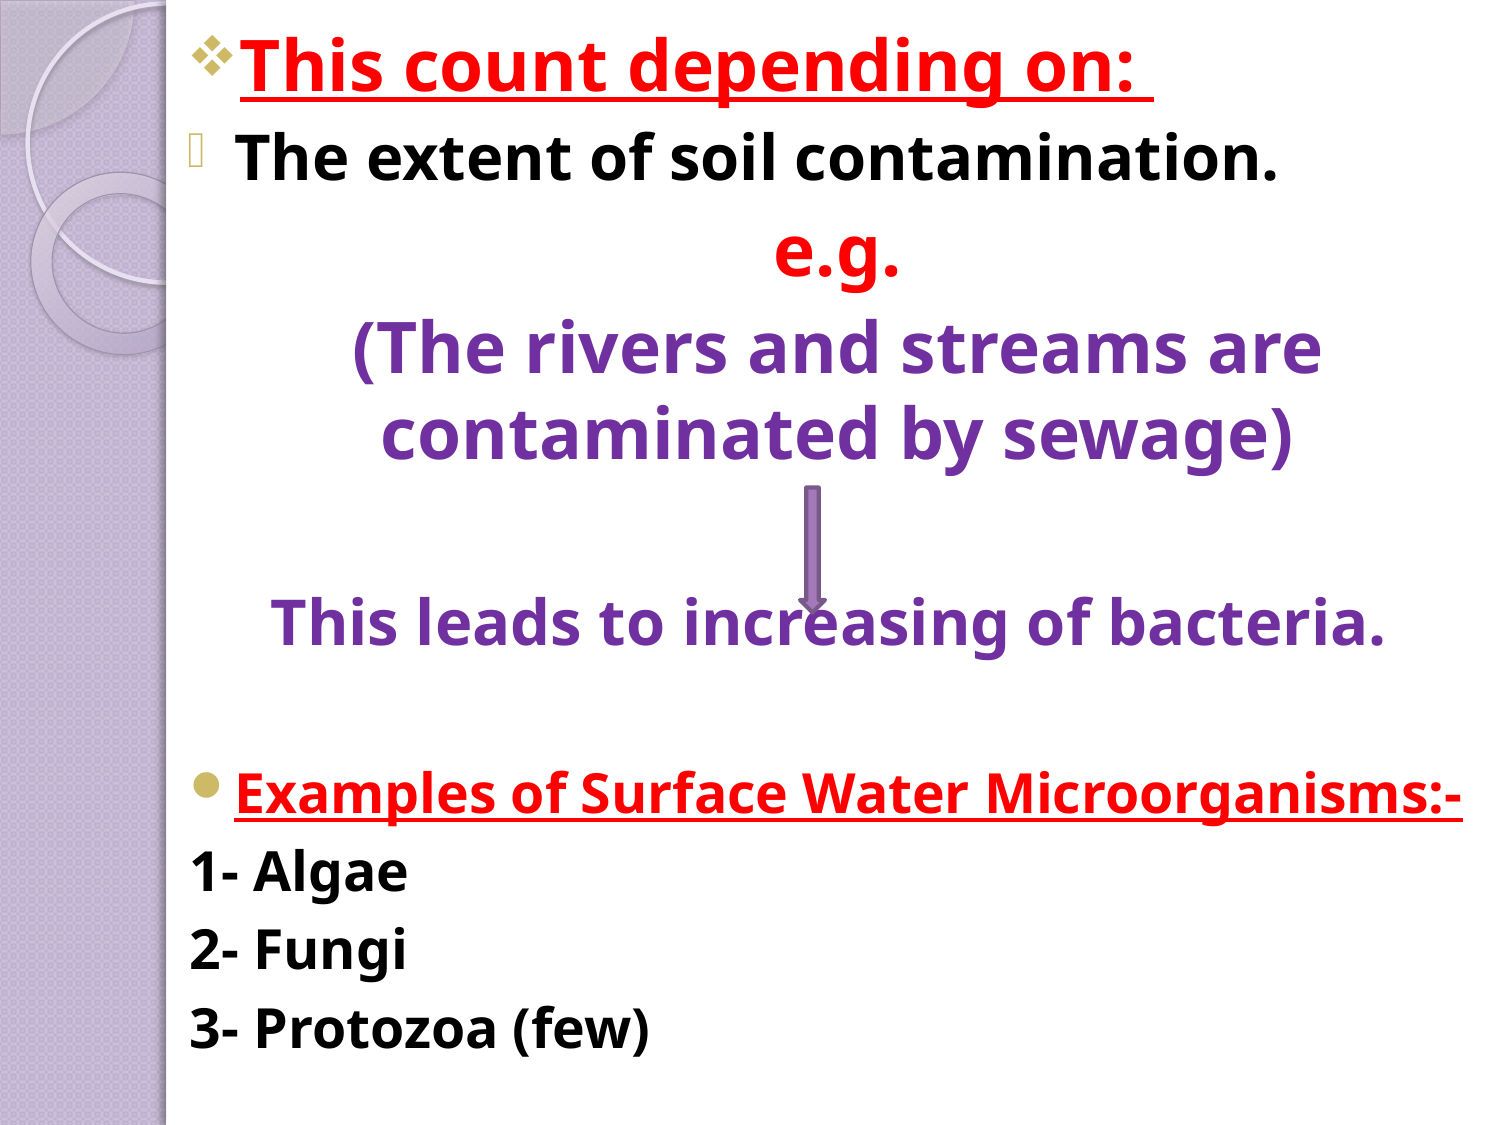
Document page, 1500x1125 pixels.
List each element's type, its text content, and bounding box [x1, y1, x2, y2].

list This count depending on: The extent of soil contamination. e.g. (The rivers and streams are contaminated by sewage) This leads to increasing of bacteria. Examples of Surface Water Microorganisms:- 1- Algae 2- Fungi 3- Protozoa (few) [162, 12, 1500, 1125]
text_box [798, 485, 827, 615]
